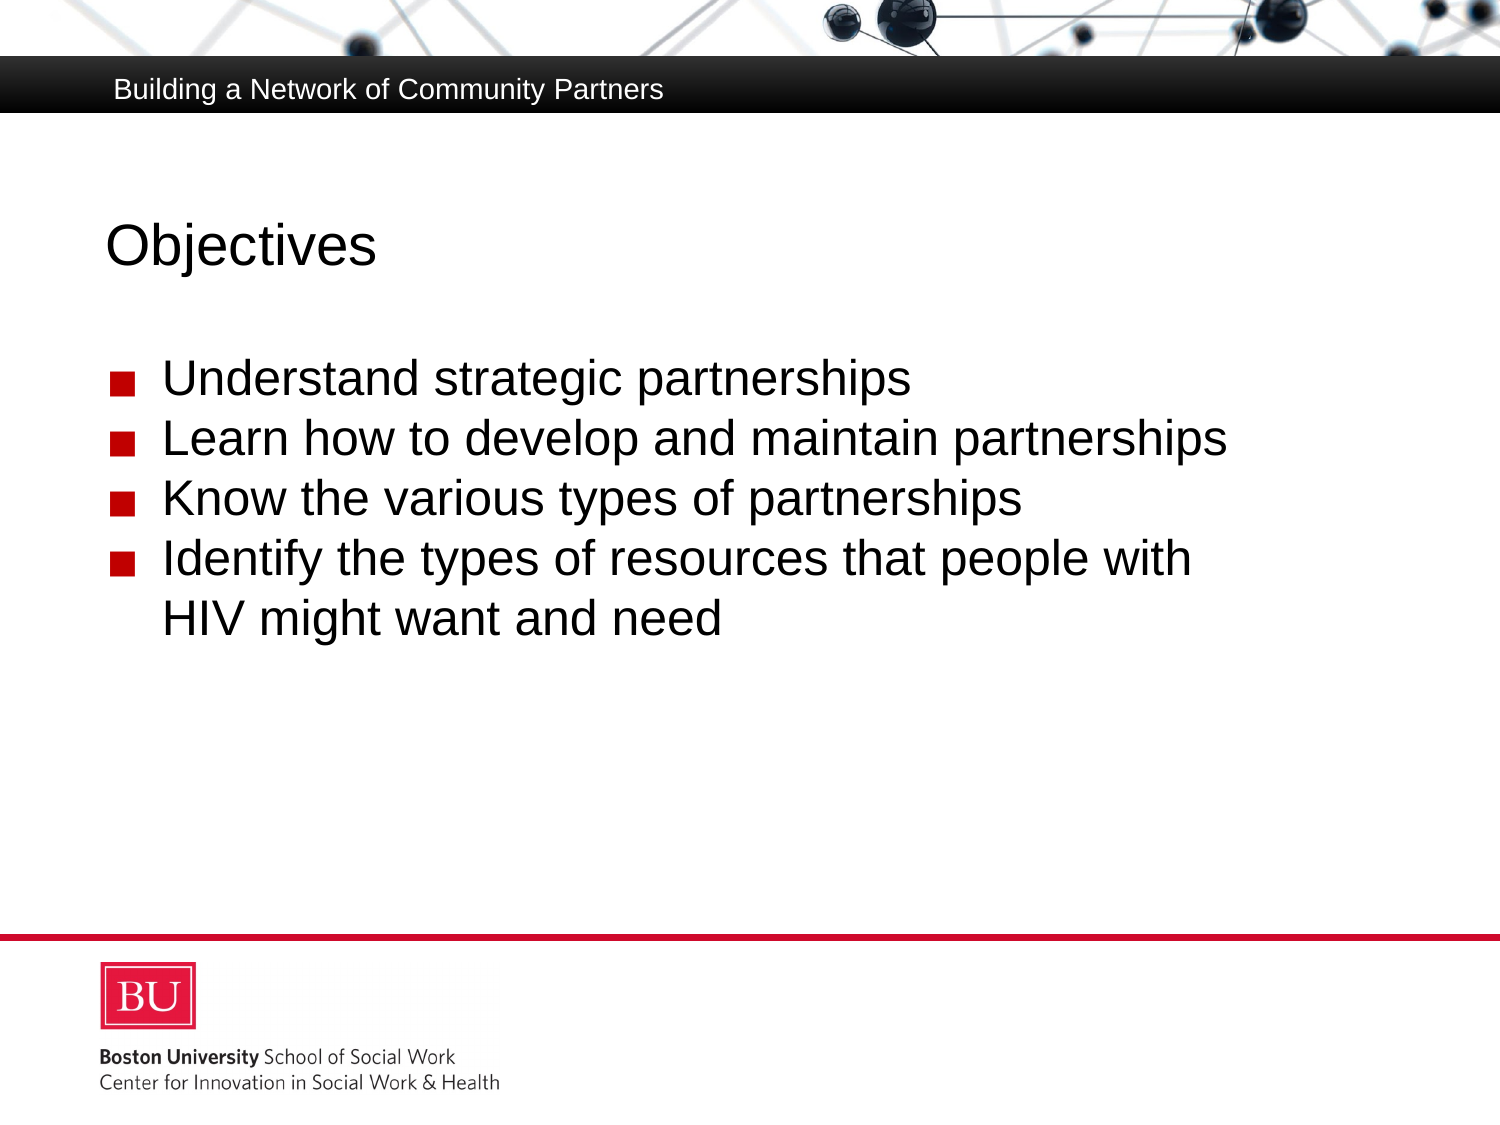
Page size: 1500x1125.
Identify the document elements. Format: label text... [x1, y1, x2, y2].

picture [99, 962, 500, 1095]
list Understand strategic partnerships Learn how to develop and maintain partnerships Know the various types of partnerships Identify the types of resources that people with HIV might want and need [90, 337, 1303, 870]
picture [0, 0, 1500, 56]
title Objectives [90, 200, 1391, 313]
text_box Building a Network of Community Partners [98, 63, 977, 109]
